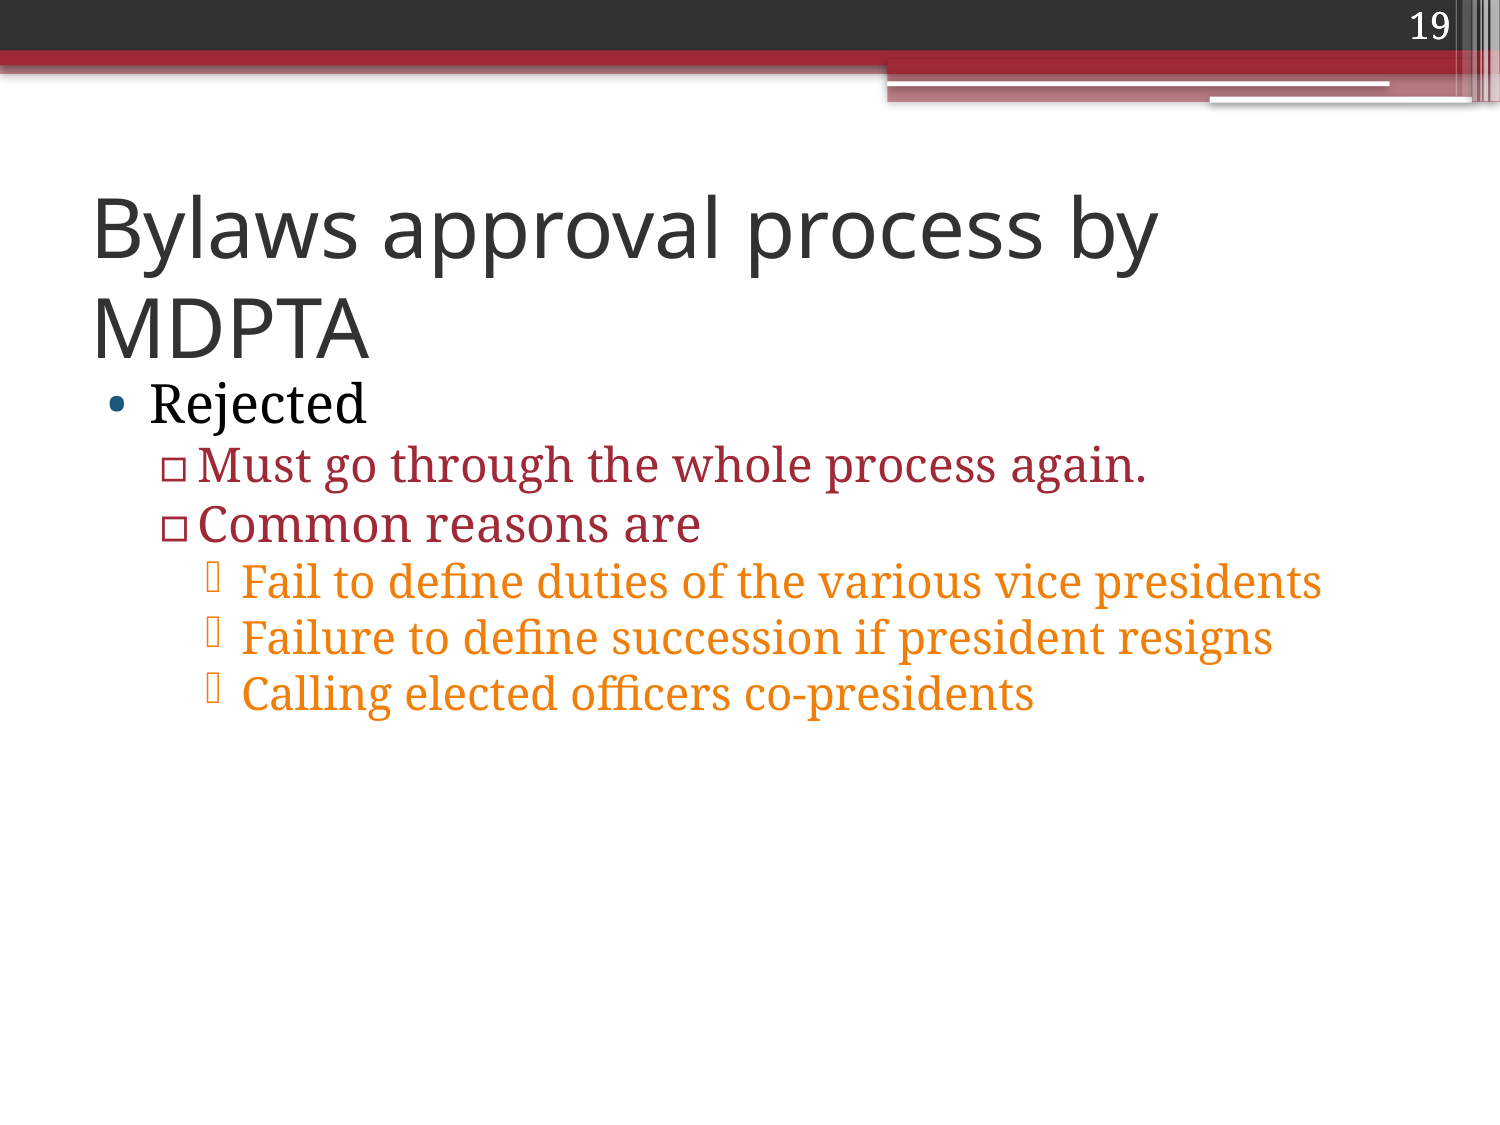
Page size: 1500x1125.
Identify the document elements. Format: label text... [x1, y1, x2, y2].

list Rejected Must go through the whole process again. Common reasons are Fail to define duties of the various vice presidents Failure to define succession if president resigns Calling elected officers co-presidents [74, 368, 1426, 1079]
title Bylaws approval process by MDPTA [74, 187, 1426, 363]
text_box 19 [1340, 0, 1466, 61]
